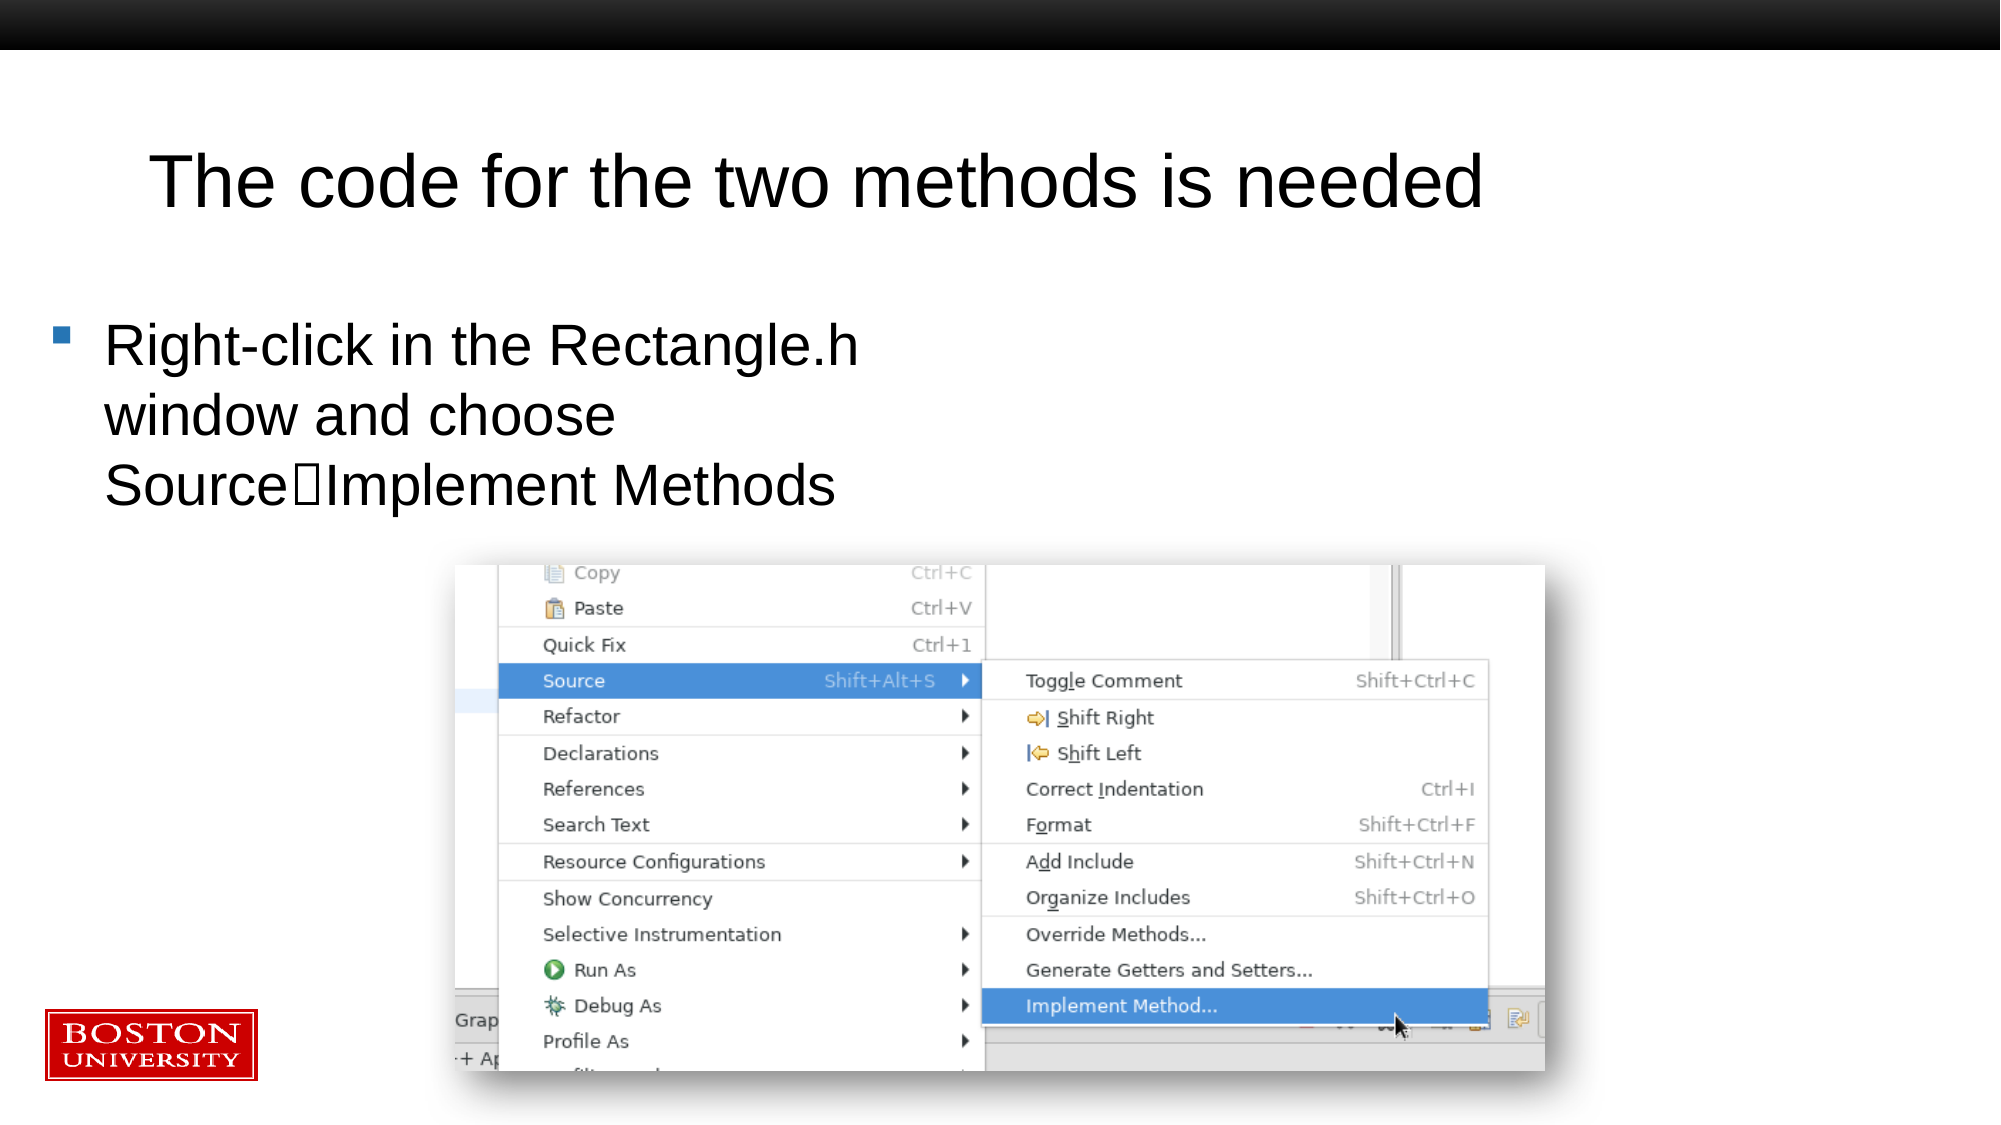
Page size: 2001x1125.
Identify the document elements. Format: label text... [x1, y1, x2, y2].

list Right-click in the Rectangle.h window and choose SourceImplement Methods [33, 299, 984, 938]
title The code for the two methods is needed [133, 125, 1867, 238]
picture [45, 1009, 258, 1081]
picture [454, 565, 1546, 1071]
